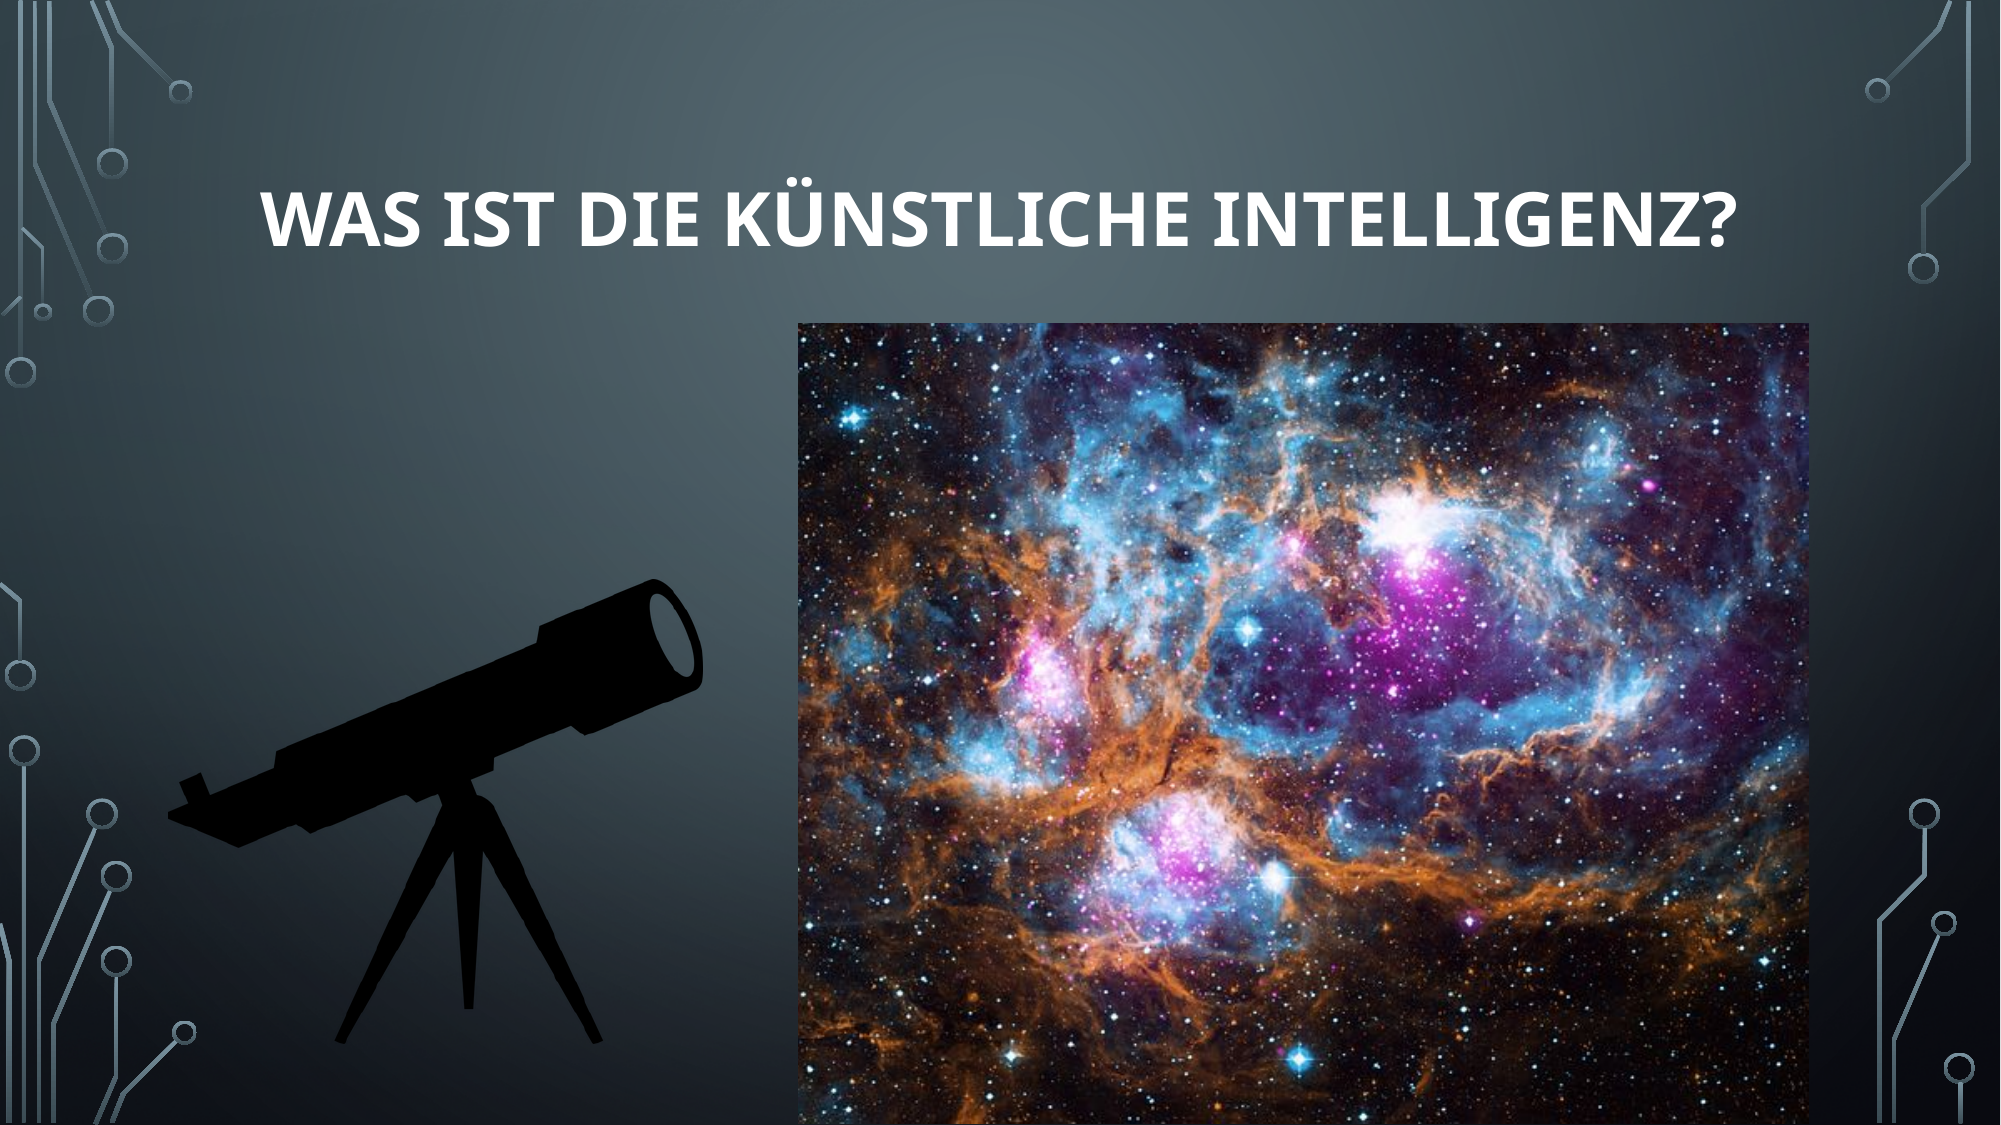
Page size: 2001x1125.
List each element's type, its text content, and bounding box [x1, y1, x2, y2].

title Was ist die Künstliche Intelligenz? [187, 101, 1813, 344]
picture [798, 323, 1809, 1124]
picture [168, 579, 703, 1044]
